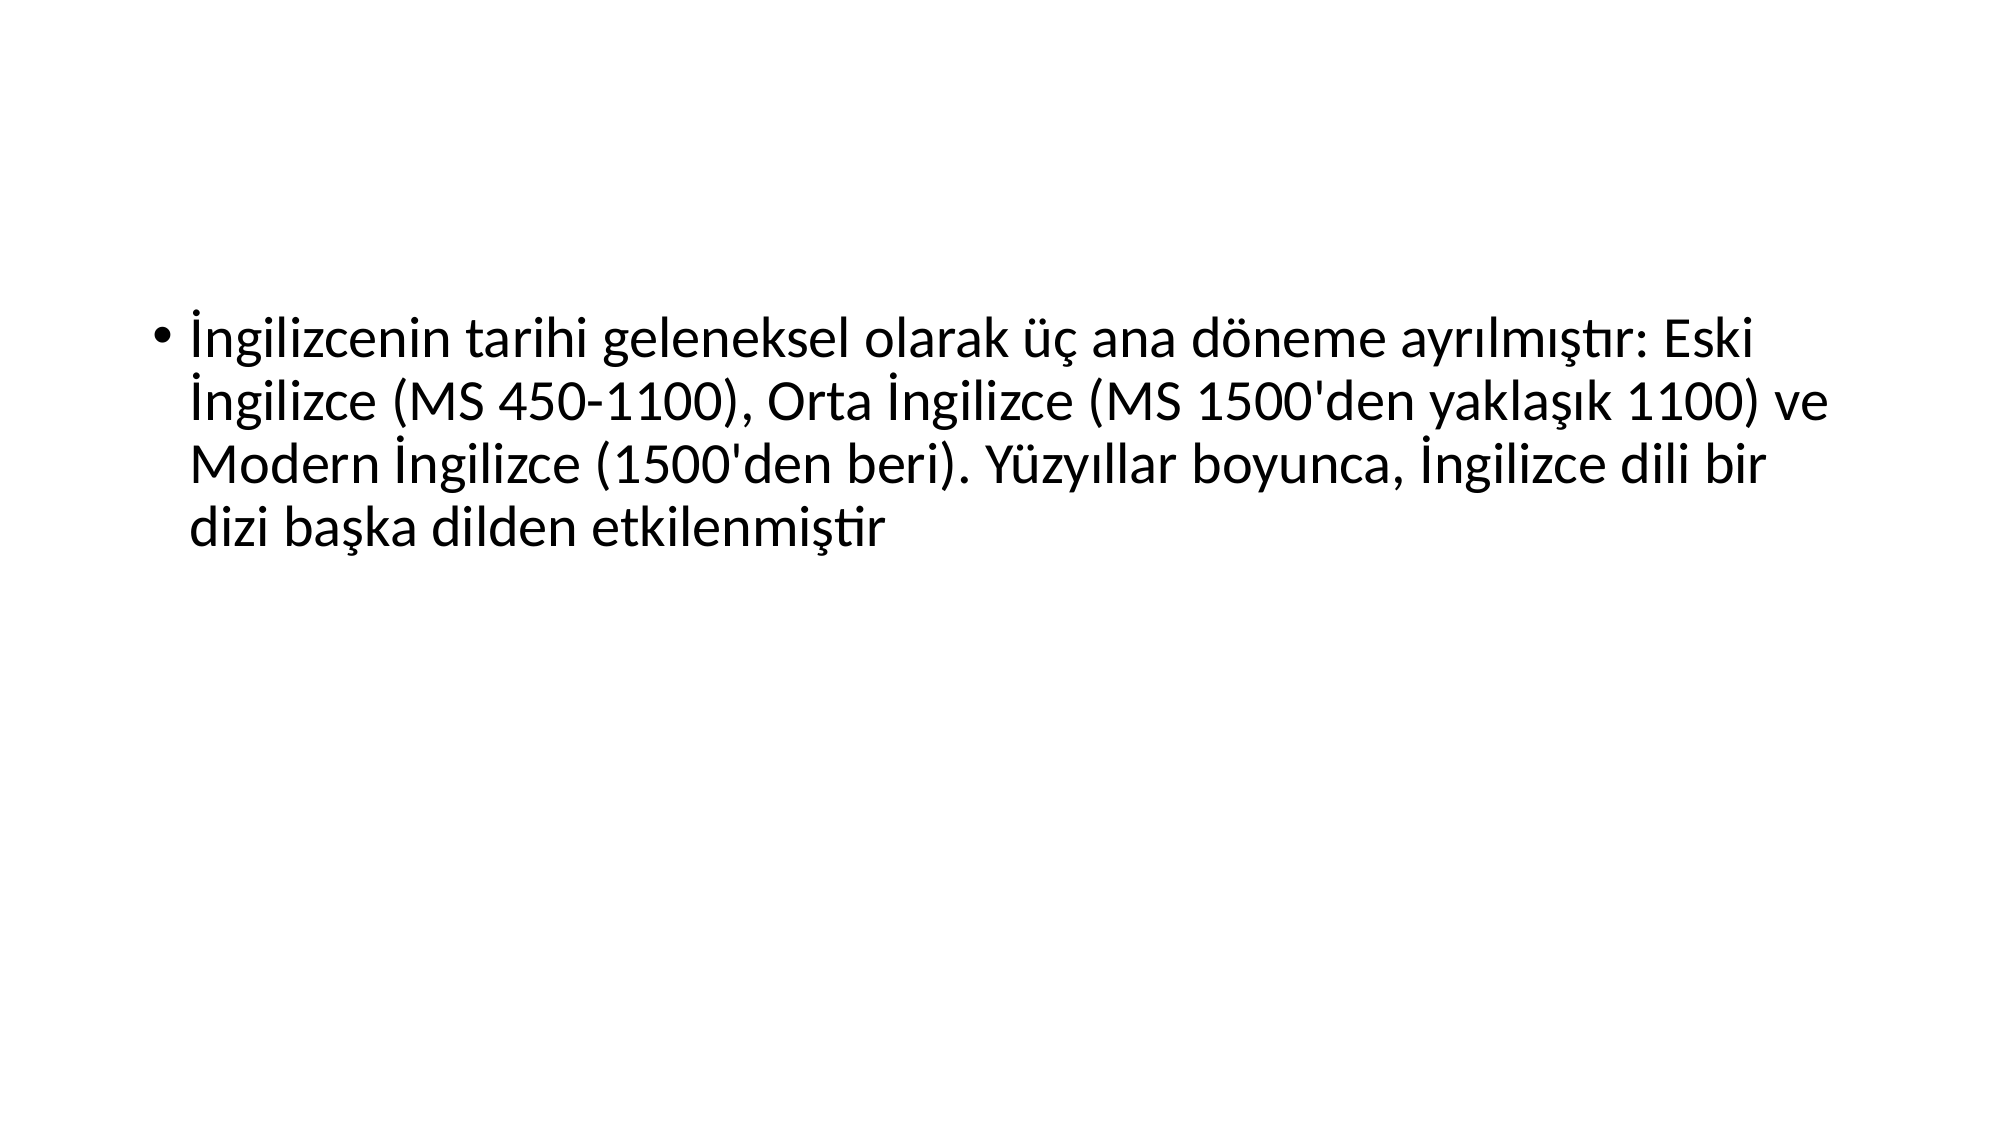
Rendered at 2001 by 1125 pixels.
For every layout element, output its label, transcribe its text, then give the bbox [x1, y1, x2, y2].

list İngilizcenin tarihi geleneksel olarak üç ana döneme ayrılmıştır: Eski İngilizce (MS 450-1100), Orta İngilizce (MS 1500'den yaklaşık 1100) ve Modern İngilizce (1500'den beri). Yüzyıllar boyunca, İngilizce dili bir dizi başka dilden etkilenmiştir [137, 299, 1863, 1014]
